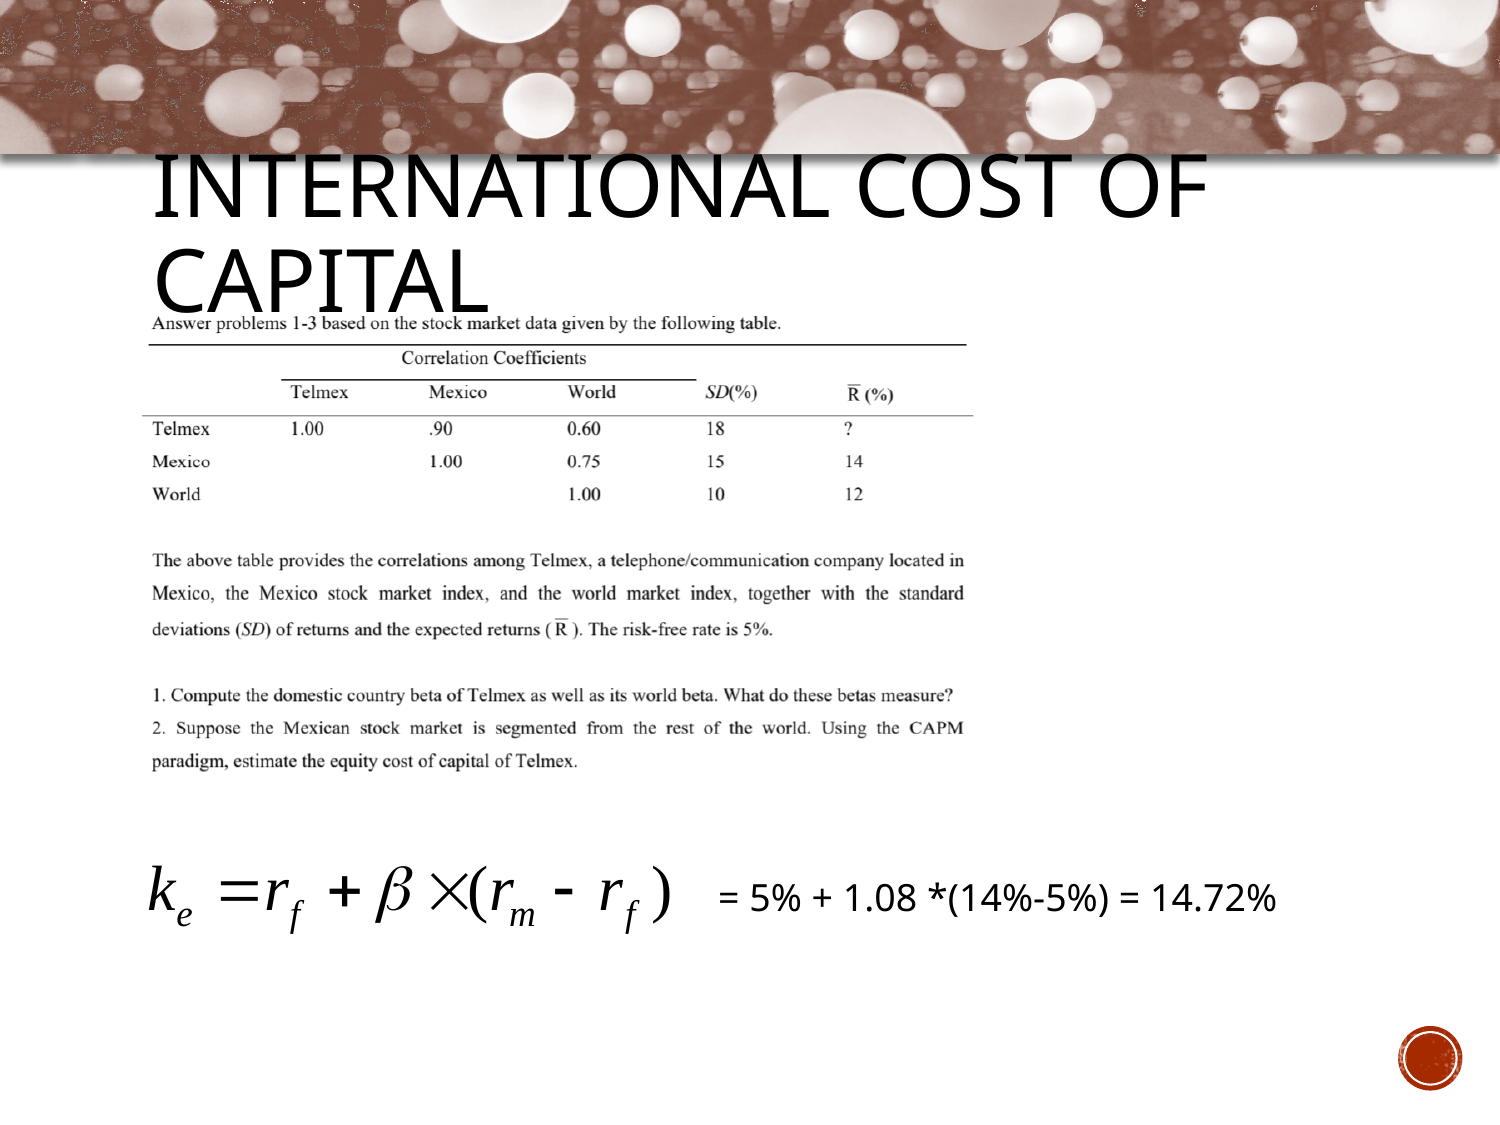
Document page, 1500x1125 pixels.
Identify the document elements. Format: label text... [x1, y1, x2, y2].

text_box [140, 849, 679, 945]
text_box International Cost of Capital [137, 104, 1413, 369]
text_box = 5% + 1.08 *(14%-5%) = 14.72% [703, 866, 1413, 927]
picture [108, 297, 1064, 776]
